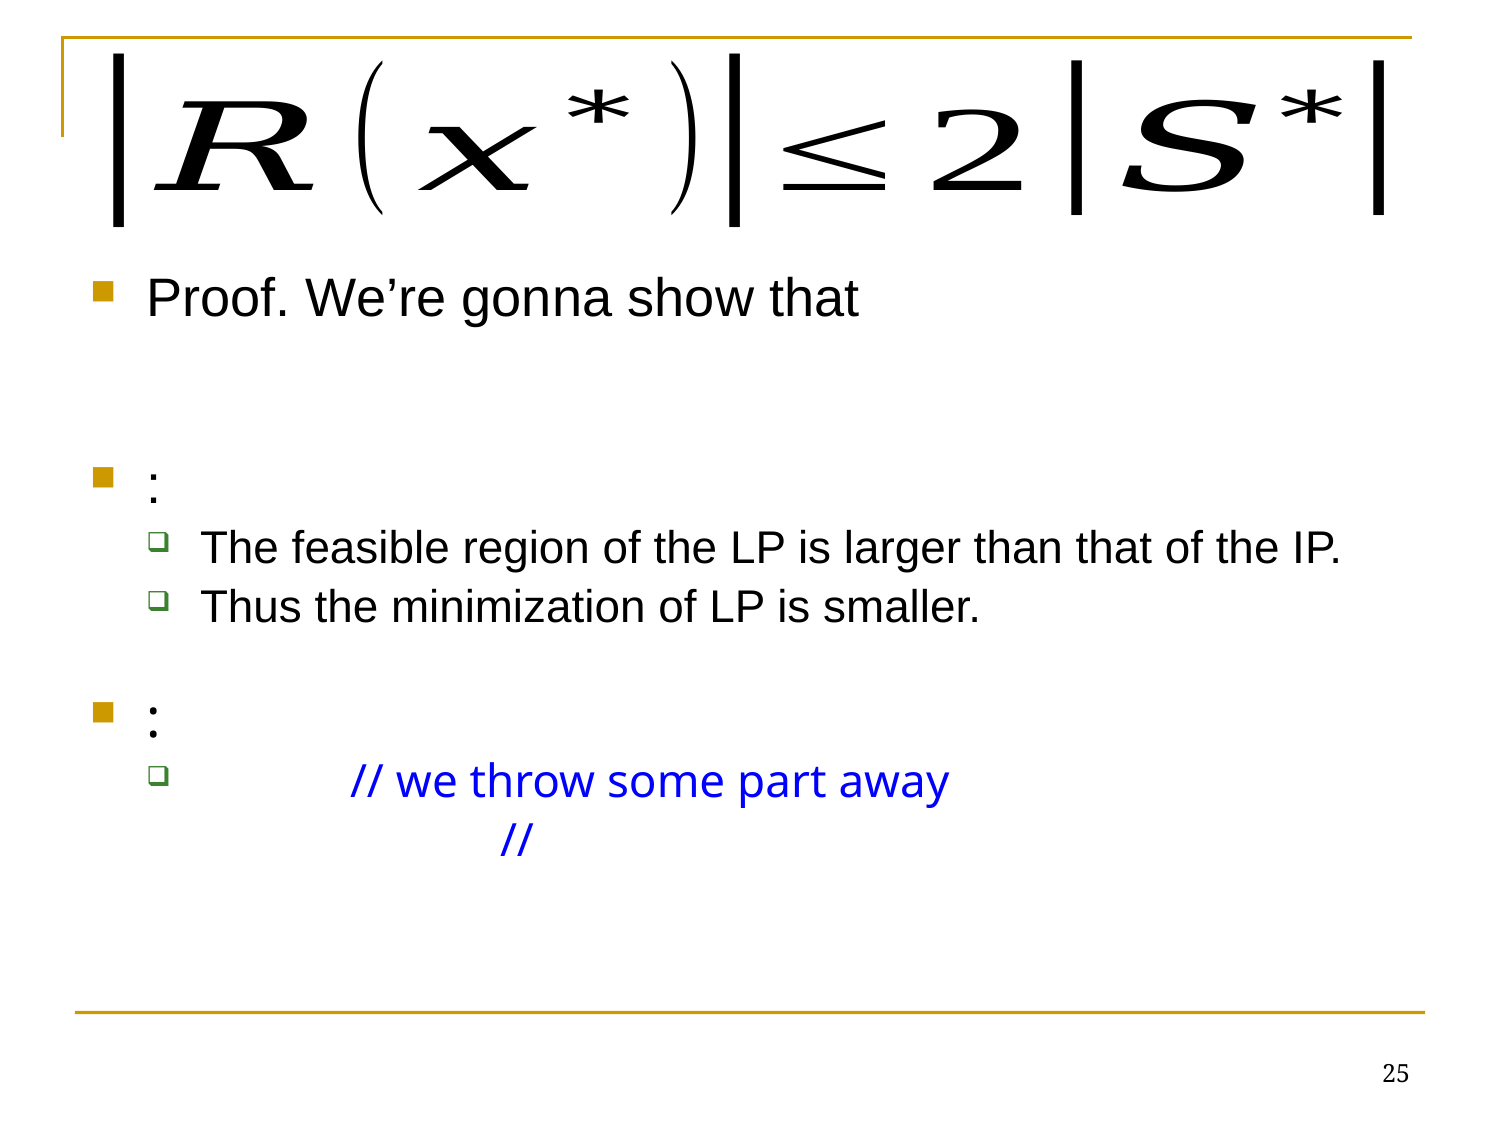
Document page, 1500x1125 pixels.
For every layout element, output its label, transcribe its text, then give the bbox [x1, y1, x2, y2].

slide_number 25 [1074, 1024, 1425, 1100]
